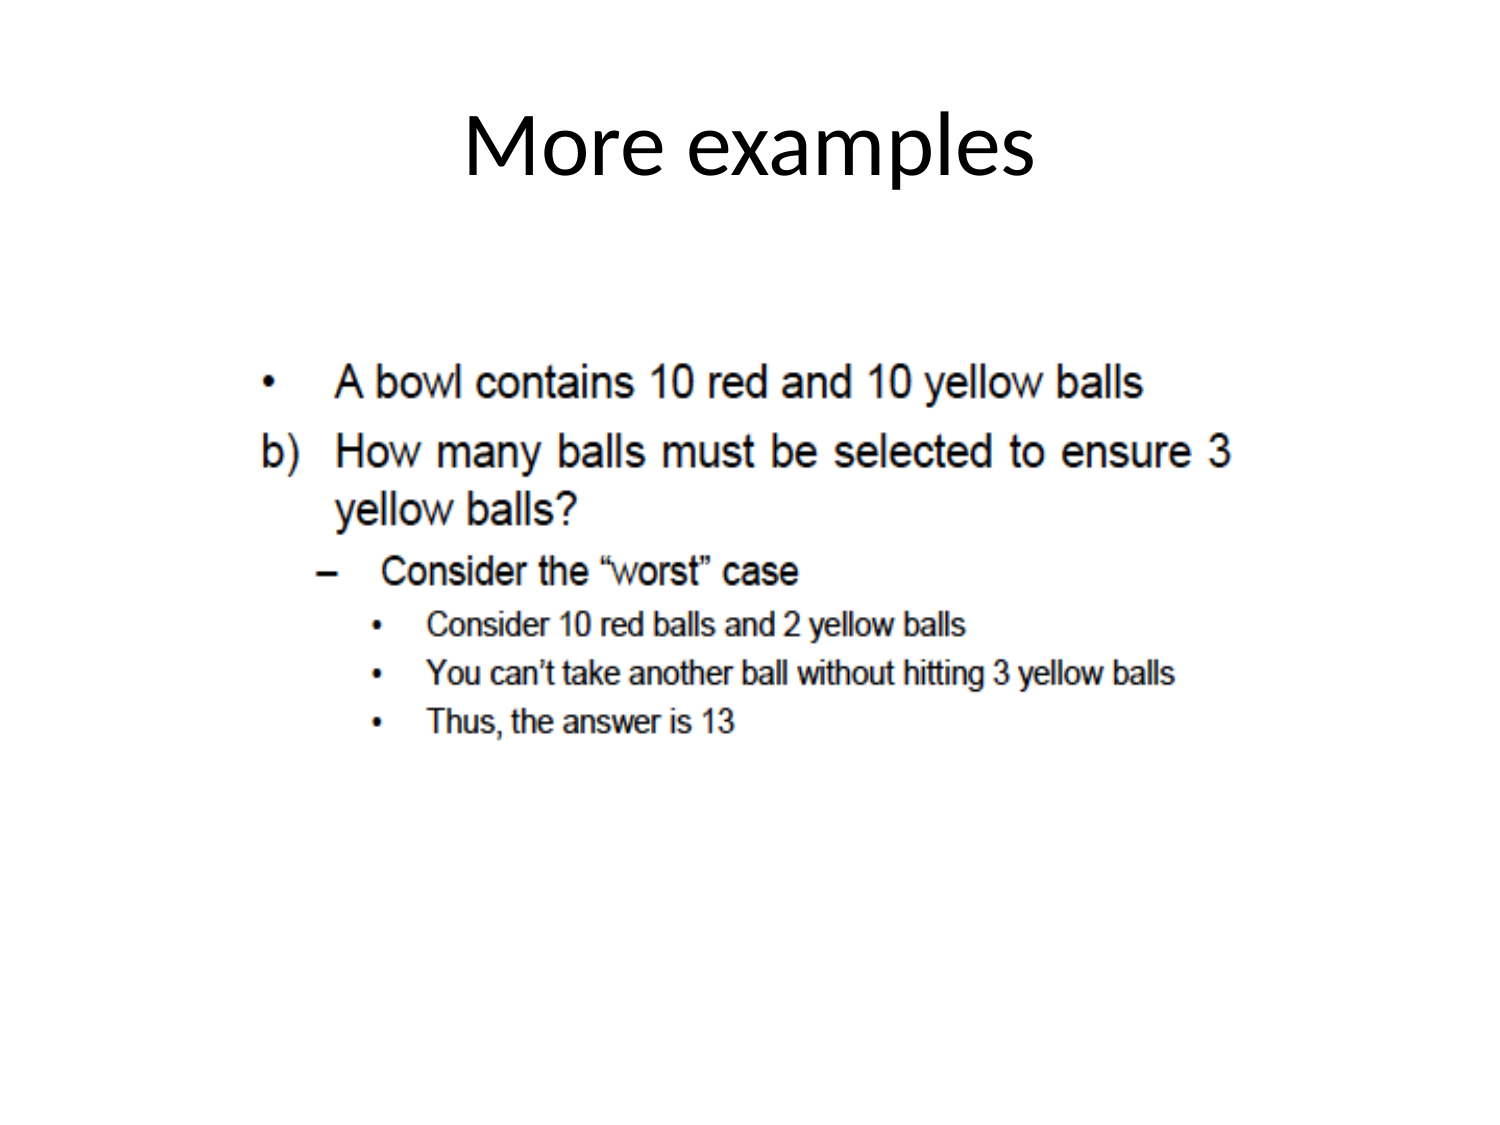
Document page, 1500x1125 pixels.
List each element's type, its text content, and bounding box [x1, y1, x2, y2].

picture [237, 341, 1263, 831]
title More examples [75, 45, 1425, 233]
